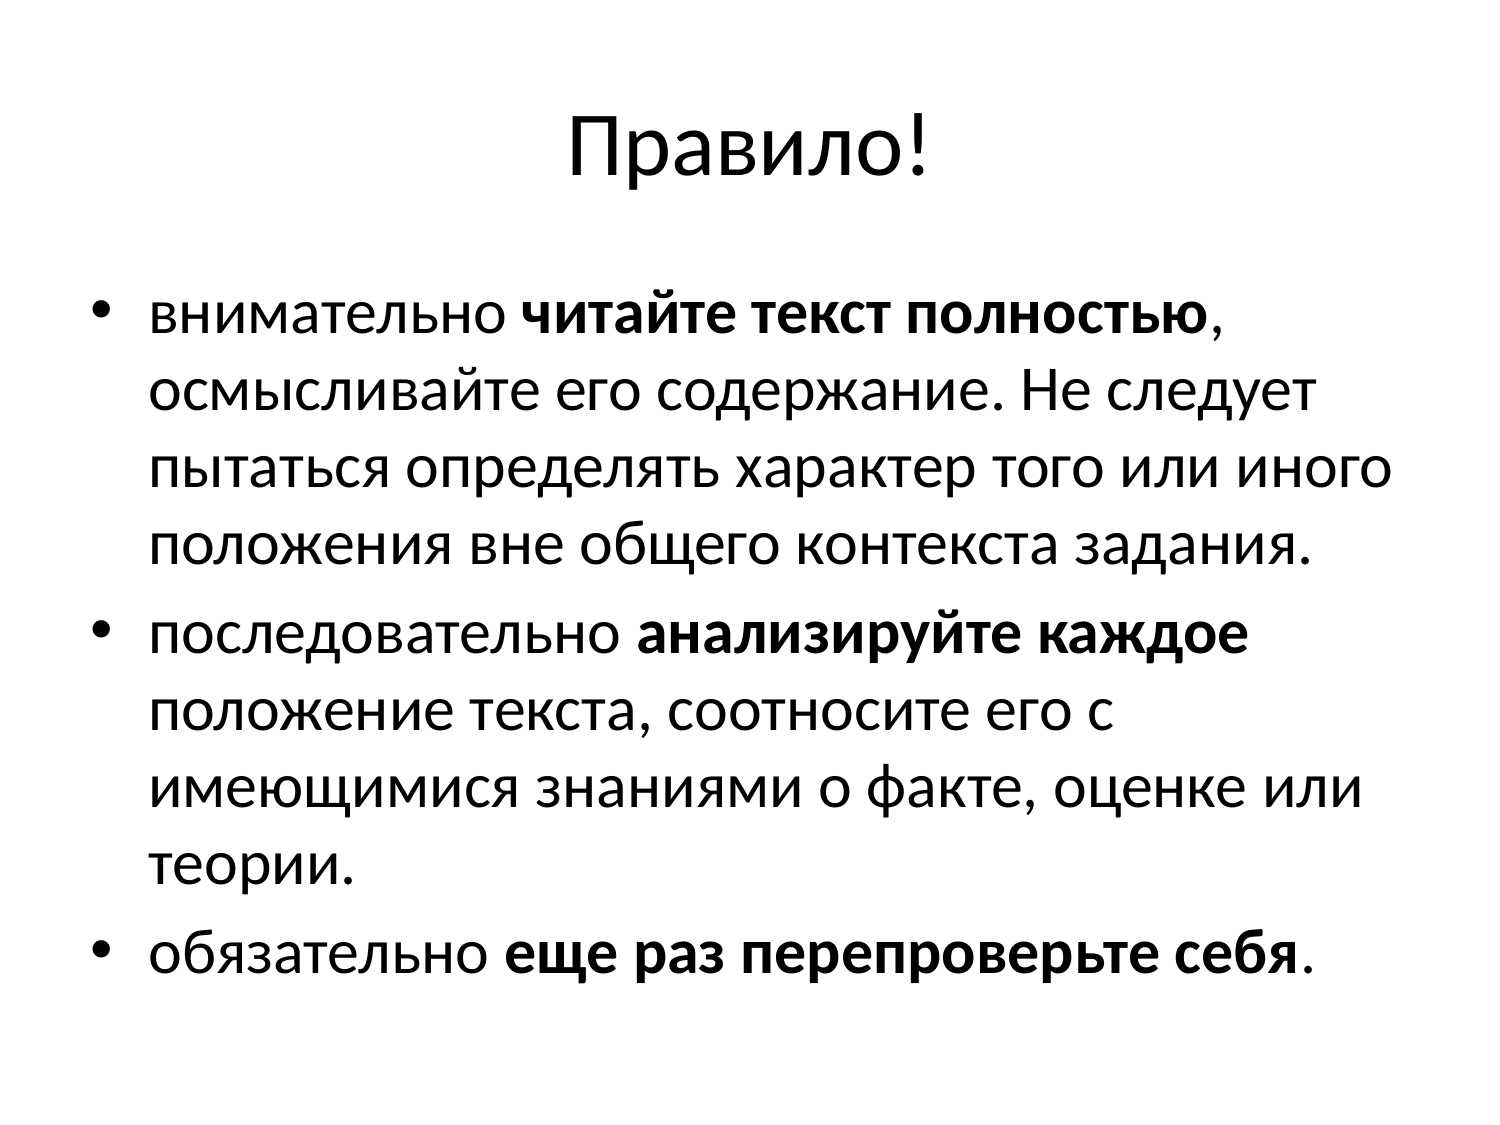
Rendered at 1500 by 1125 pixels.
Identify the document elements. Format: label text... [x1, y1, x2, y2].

title Правило! [75, 45, 1425, 233]
list внимательно читайте текст полностью, осмысливайте его содержание. Не следует пытаться определять характер того или иного положения вне общего контекста задания. последовательно анализируйте каждое положение текста, соотносите его с имеющимися знаниями о факте, оценке или теории. обязательно еще раз перепроверьте себя. [75, 262, 1425, 1005]
